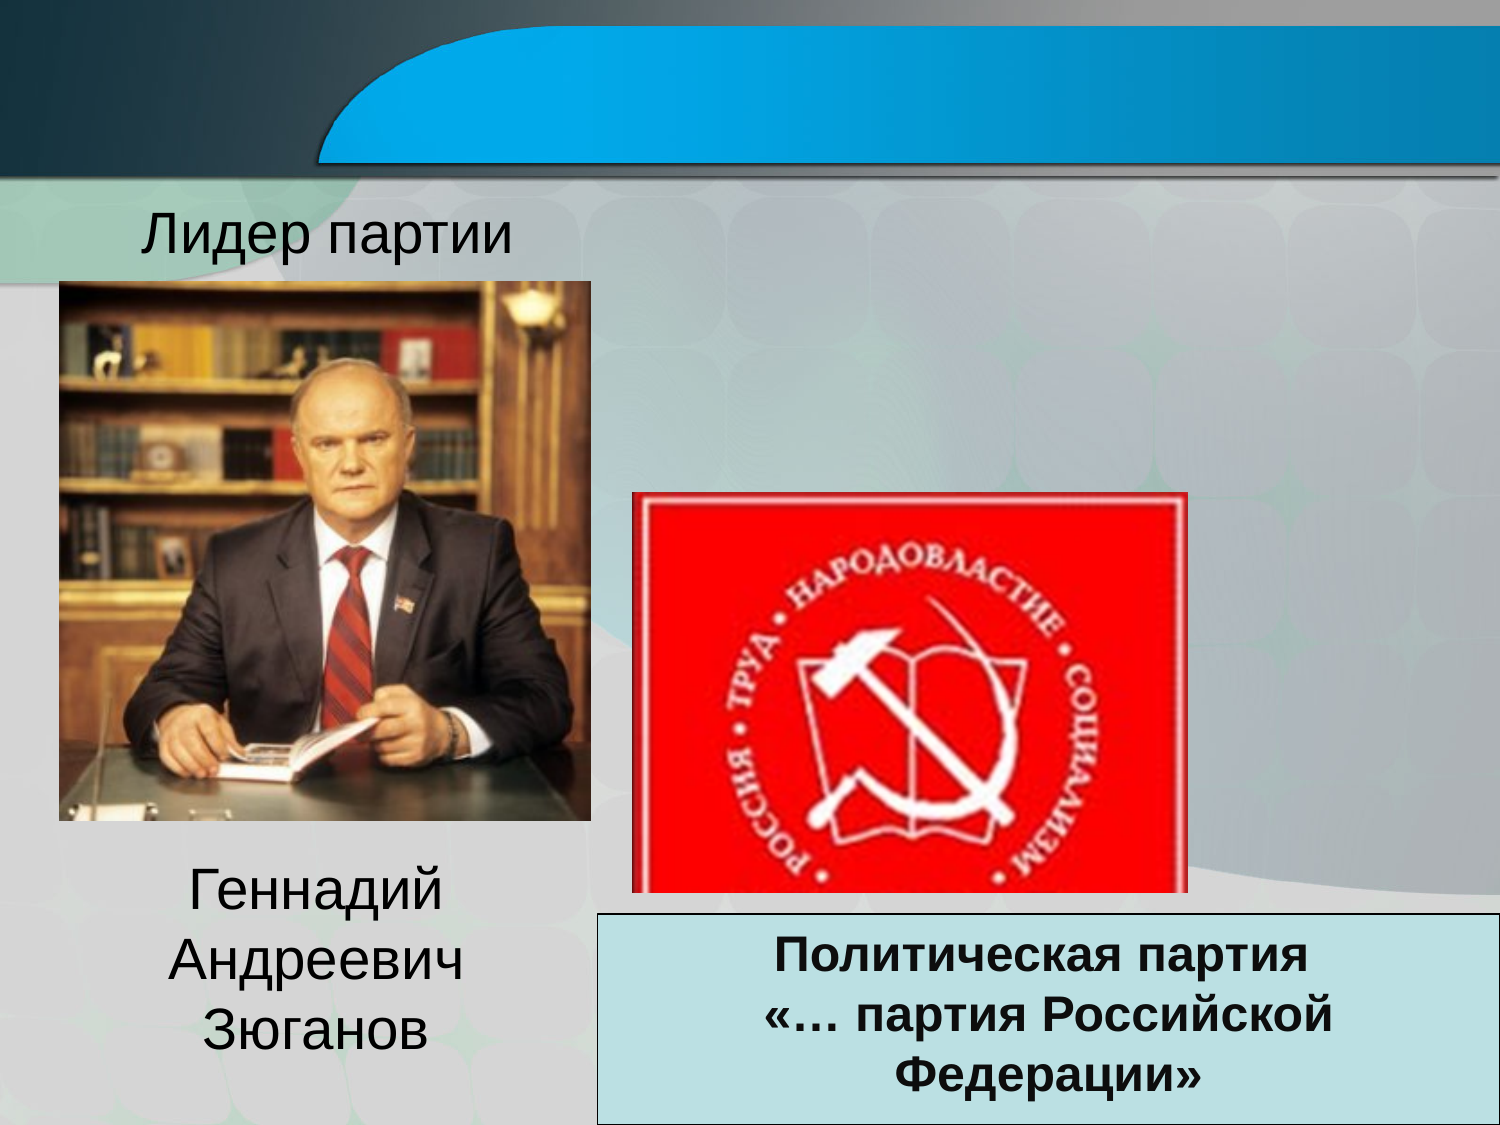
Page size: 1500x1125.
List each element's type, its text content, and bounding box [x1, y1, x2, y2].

picture [0, 0, 1500, 1125]
text_box Лидер партии [105, 187, 551, 270]
text_box Геннадий Андреевич Зюганов [93, 843, 539, 1008]
text_box Политическая партия «… партия Российской Федерации» [597, 913, 1500, 1125]
